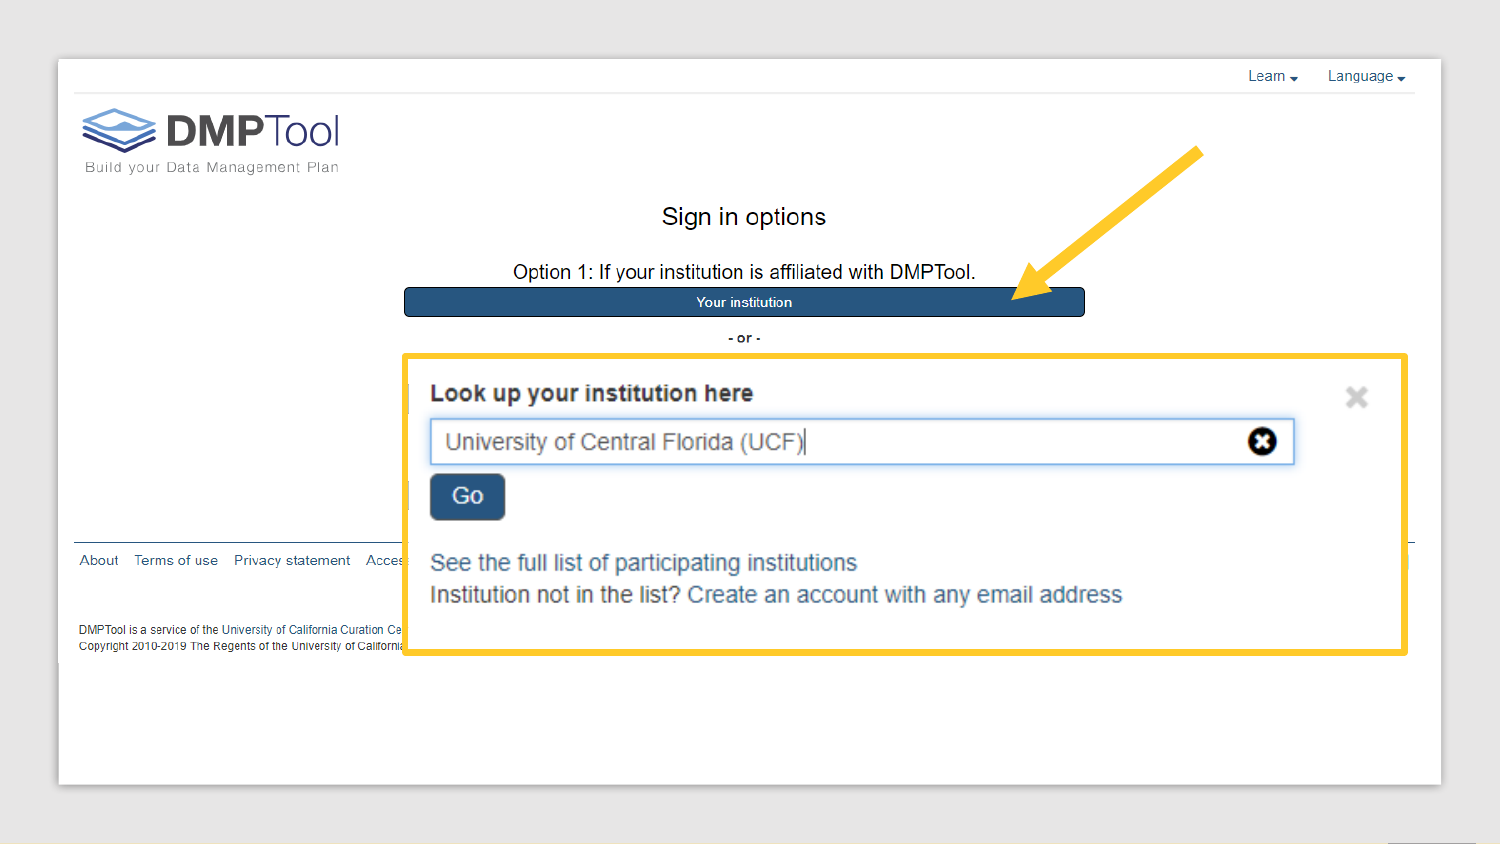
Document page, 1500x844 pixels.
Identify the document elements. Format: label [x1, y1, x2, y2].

picture [58, 62, 1438, 663]
text_box [1011, 150, 1200, 301]
text_box [58, 58, 1442, 786]
text_box [0, 0, 1500, 844]
